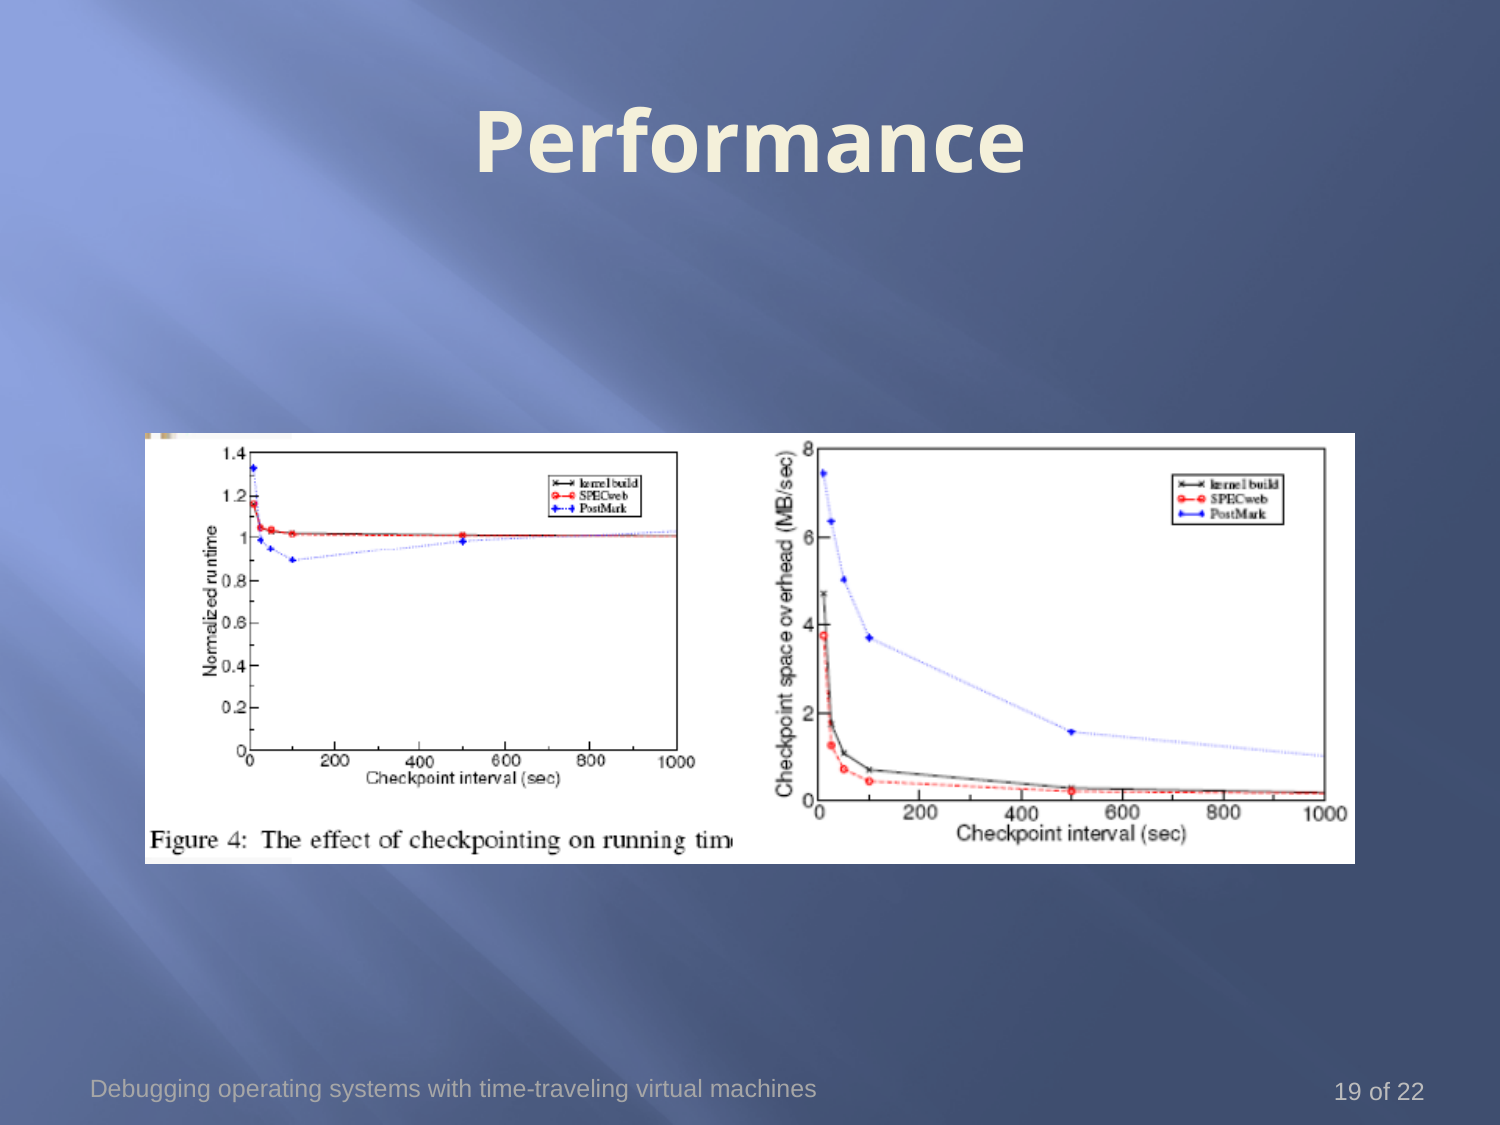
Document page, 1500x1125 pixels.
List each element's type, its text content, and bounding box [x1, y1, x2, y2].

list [145, 433, 1355, 864]
slide_number 19 of 22 [1299, 1052, 1425, 1113]
title Performance [75, 45, 1425, 233]
footer Debugging operating systems with time-traveling virtual machines [75, 1050, 1275, 1110]
